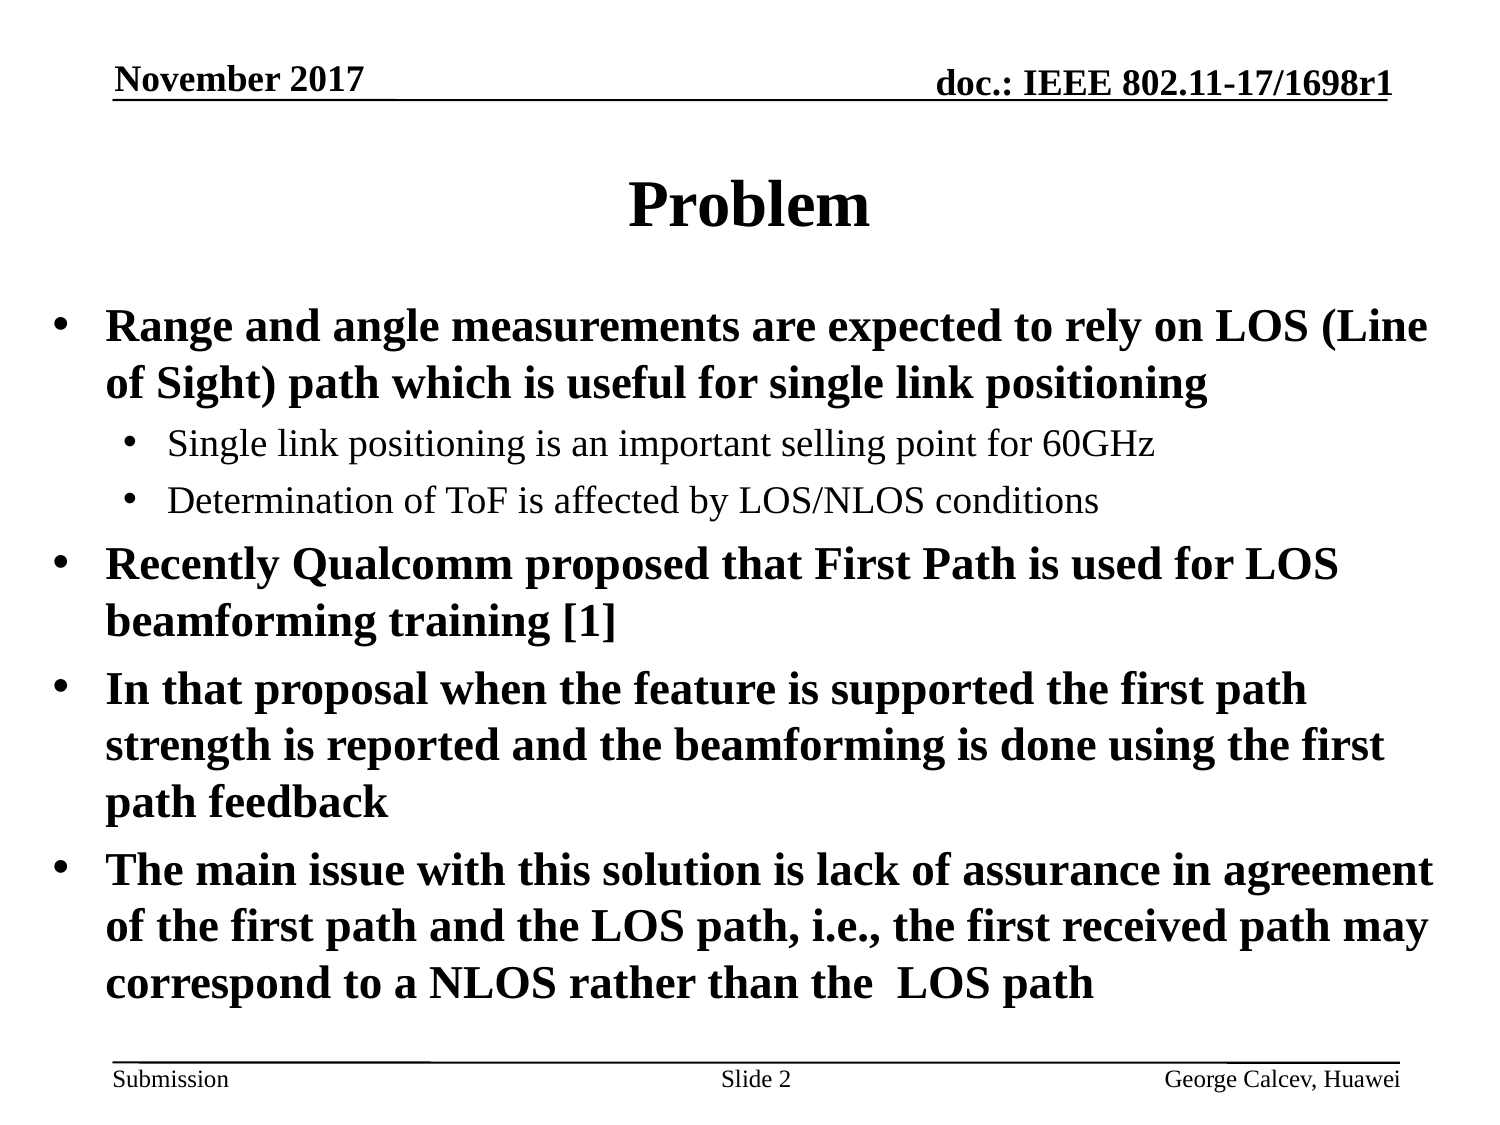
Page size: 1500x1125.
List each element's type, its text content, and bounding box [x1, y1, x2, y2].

list Range and angle measurements are expected to rely on LOS (Line of Sight) path which is useful for single link positioning Single link positioning is an important selling point for 60GHz Determination of ToF is affected by LOS/NLOS conditions Recently Qualcomm proposed that First Path is used for LOS beamforming training [1] In that proposal when the feature is supported the first path strength is reported and the beamforming is done using the first path feedback The main issue with this solution is lack of assurance in agreement of the first path and the LOS path, i.e., the first received path may correspond to a NLOS rather than the LOS path [37, 286, 1463, 1063]
title Problem [112, 112, 1388, 286]
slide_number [114, 54, 423, 100]
footer George Calcev, Huawei [878, 1061, 1402, 1093]
slide_number Slide 2 [712, 1061, 800, 1123]
